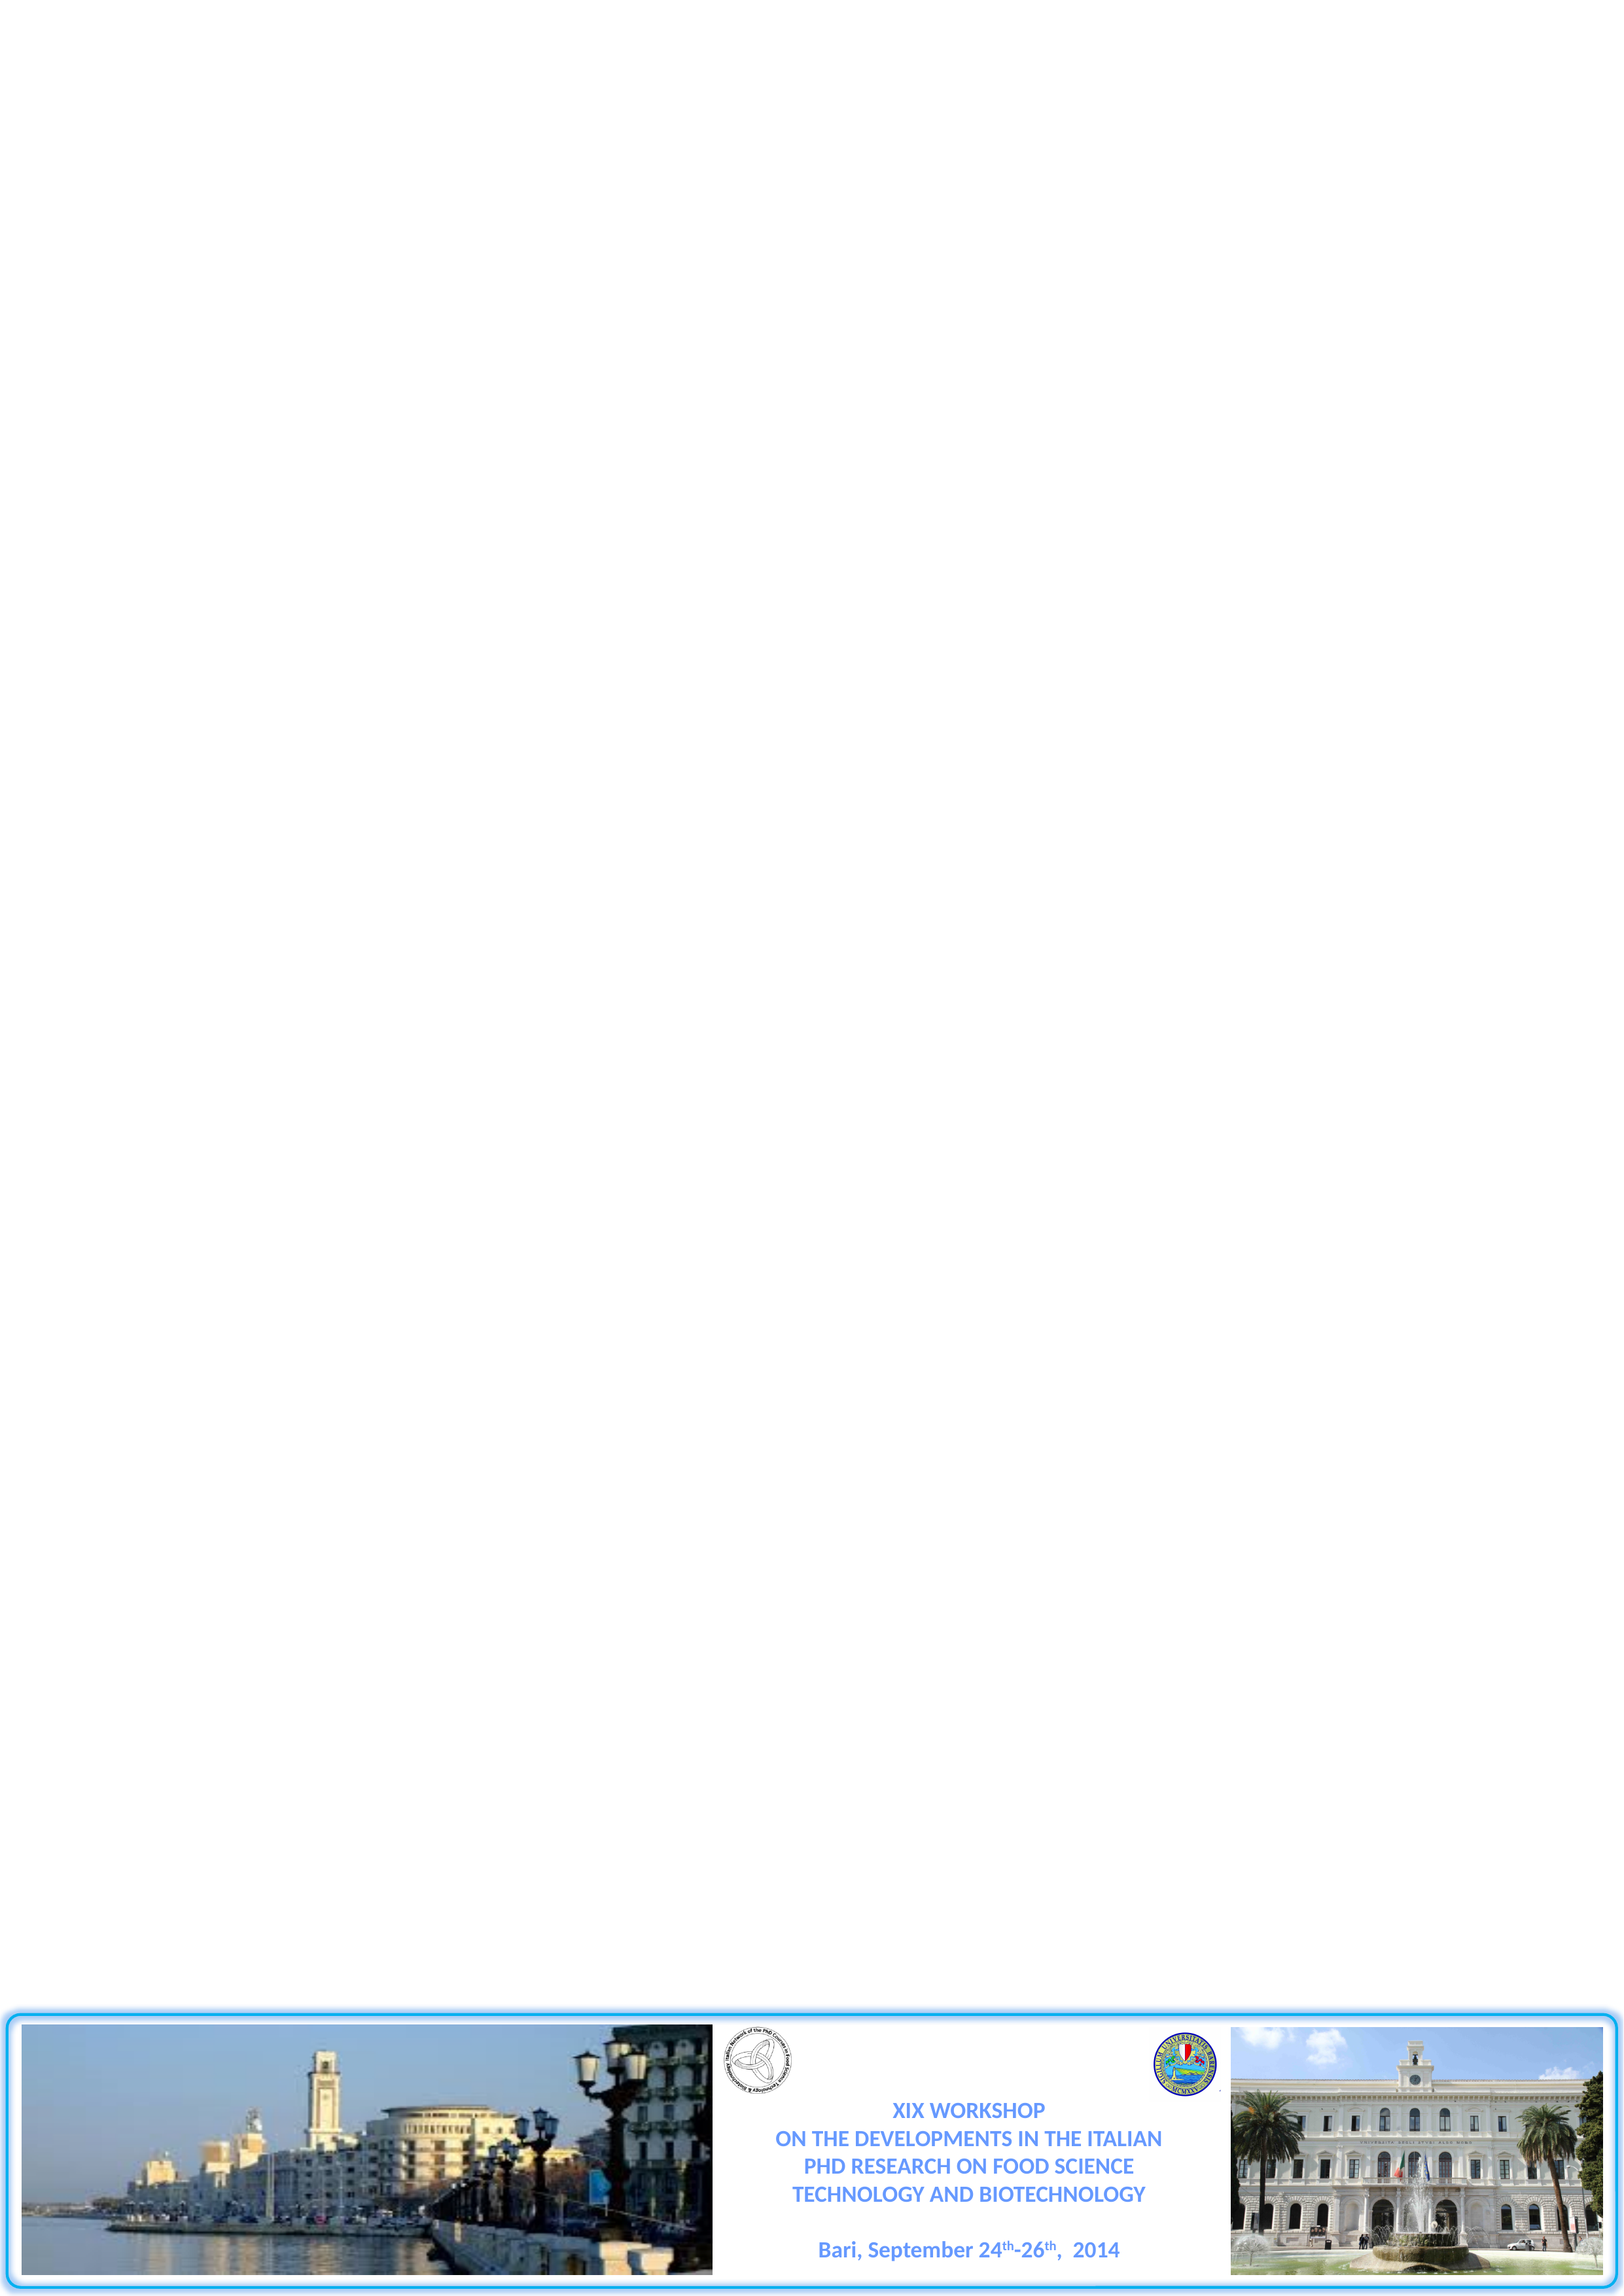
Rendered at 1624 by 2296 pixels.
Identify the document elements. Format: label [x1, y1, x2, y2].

text_box [7, 2014, 1617, 2288]
